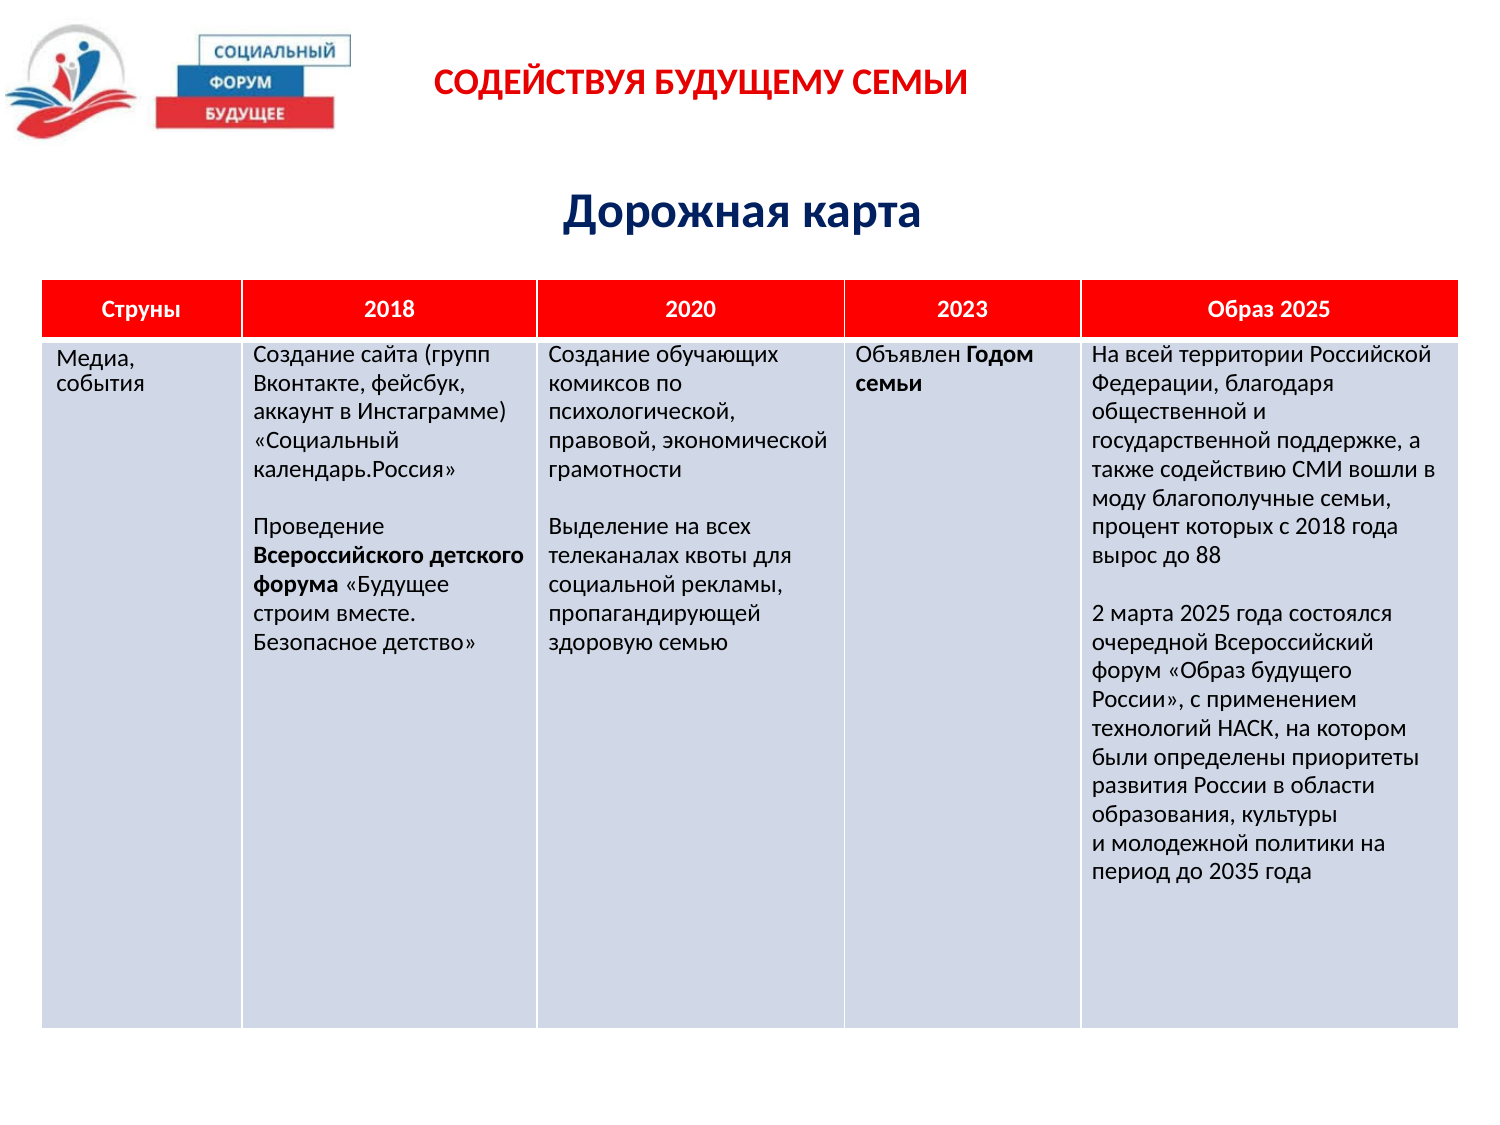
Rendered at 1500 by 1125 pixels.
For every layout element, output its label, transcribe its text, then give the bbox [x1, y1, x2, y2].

table_cell Создание сайта (групп Вконтакте, фейсбук, аккаунт в Инстаграмме) «Социальный календарь.Россия» Проведение Всероссийского детского форума «Будущее строим вместе. Безопасное детство» [243, 343, 536, 1028]
text_box СОДЕЙСТВУЯ БУДУЩЕМУ СЕМЬИ [419, 49, 1492, 109]
table_cell Создание обучающих комиксов по психологической, правовой, экономической грамотности Выделение на всех телеканалах квоты для социальной рекламы, пропагандирующей здоровую семью [538, 343, 844, 1028]
table_header 2018 [243, 280, 536, 337]
table_cell На всей территории Российской Федерации, благодаря общественной и государственной поддержке, а также содействию СМИ вошли в моду благополучные семьи, процент которых с 2018 года вырос до 88 2 марта 2025 года состоялся очередной Всероссийский форум «Образ будущего России», с применением технологий НАСК, на котором были определены приоритеты развития России в области образования, культуры и молодежной политики на период до 2035 года [1082, 343, 1458, 1028]
table_cell Объявлен Годом семьи [845, 343, 1080, 1028]
text_box Дорожная карта [549, 169, 1300, 245]
table_header 2023 [845, 280, 1080, 337]
table_header 2020 [538, 280, 844, 337]
table_header Образ 2025 [1082, 280, 1458, 337]
picture [5, 0, 351, 175]
table_header Струны [42, 280, 241, 337]
table_cell Медиа, события [42, 343, 241, 1028]
